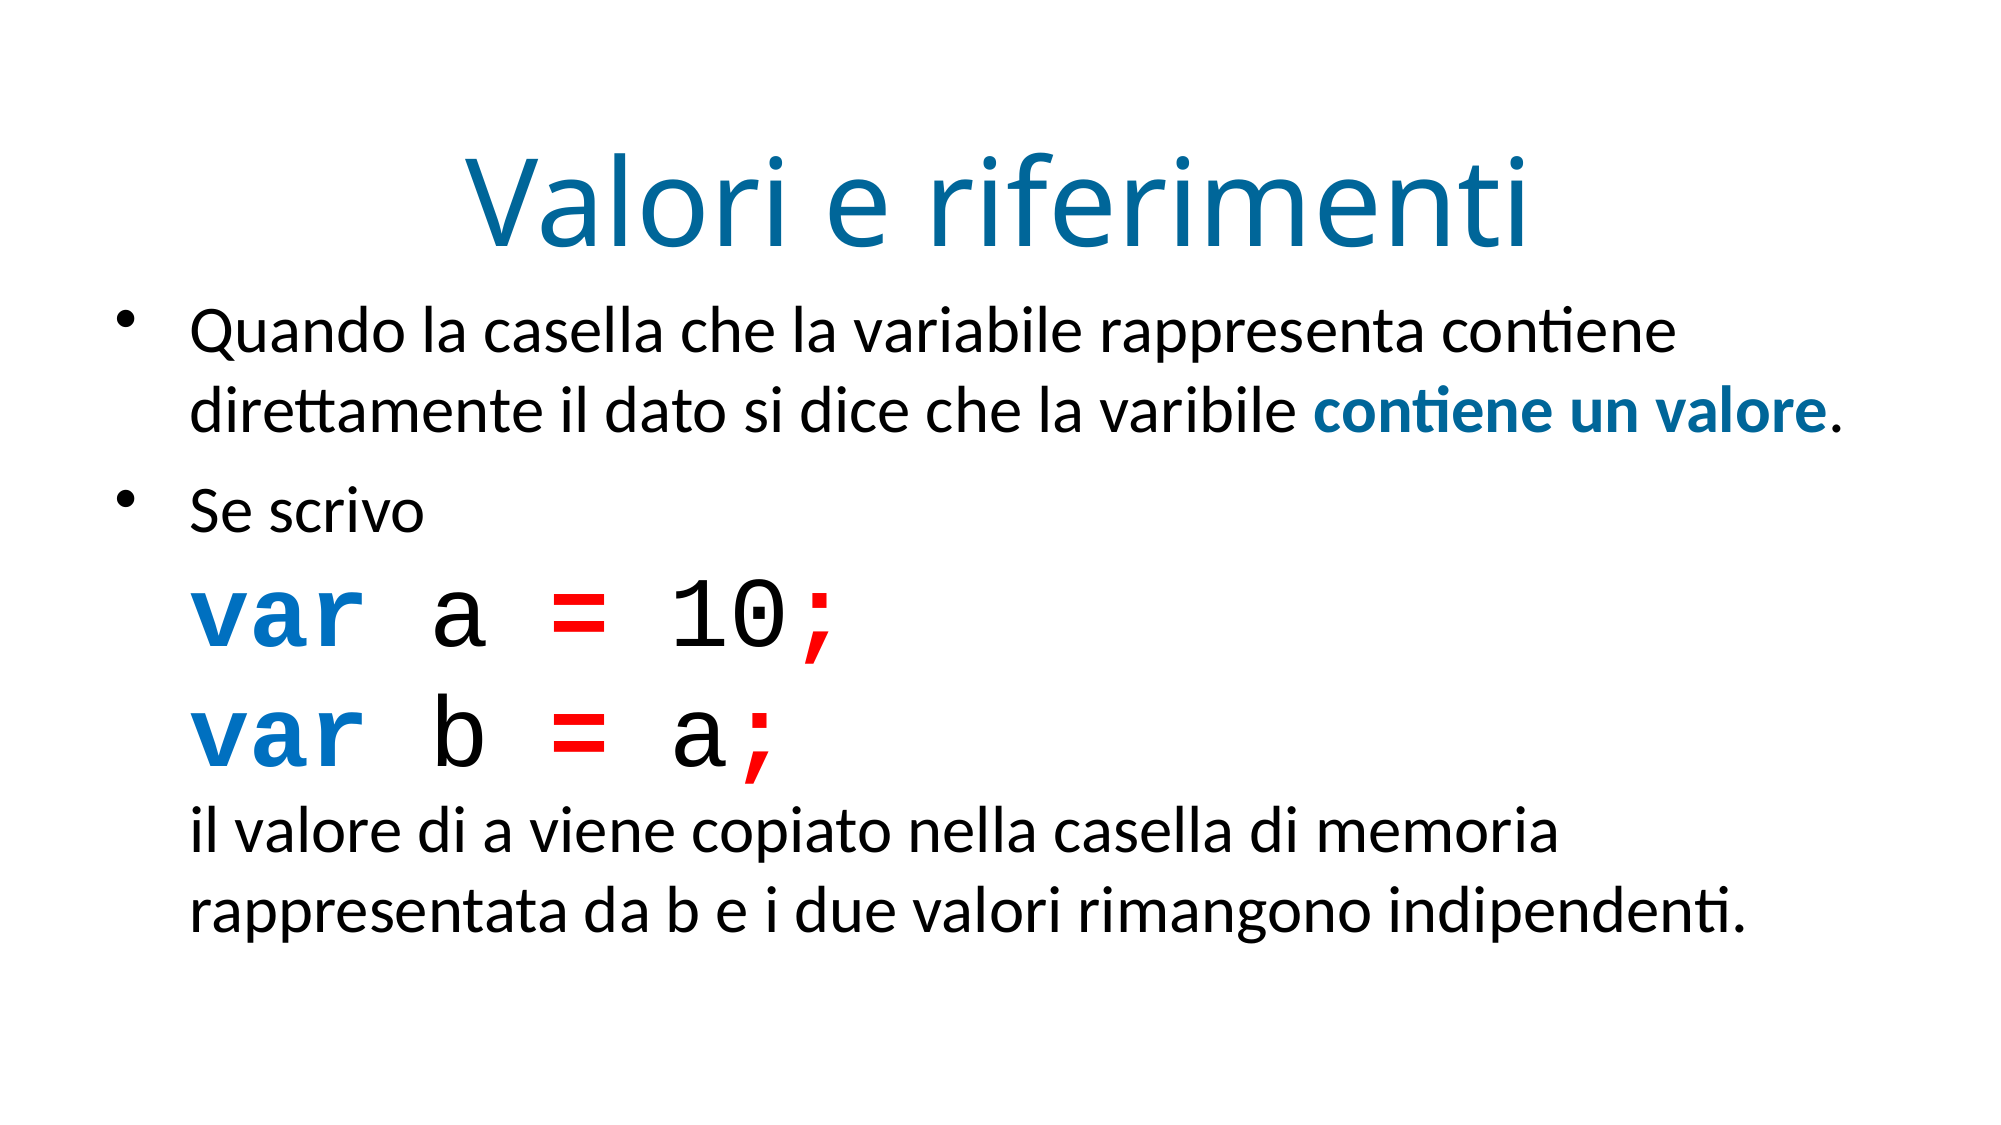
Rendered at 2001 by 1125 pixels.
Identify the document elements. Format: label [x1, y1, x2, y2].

text_box [99, 103, 1930, 1051]
